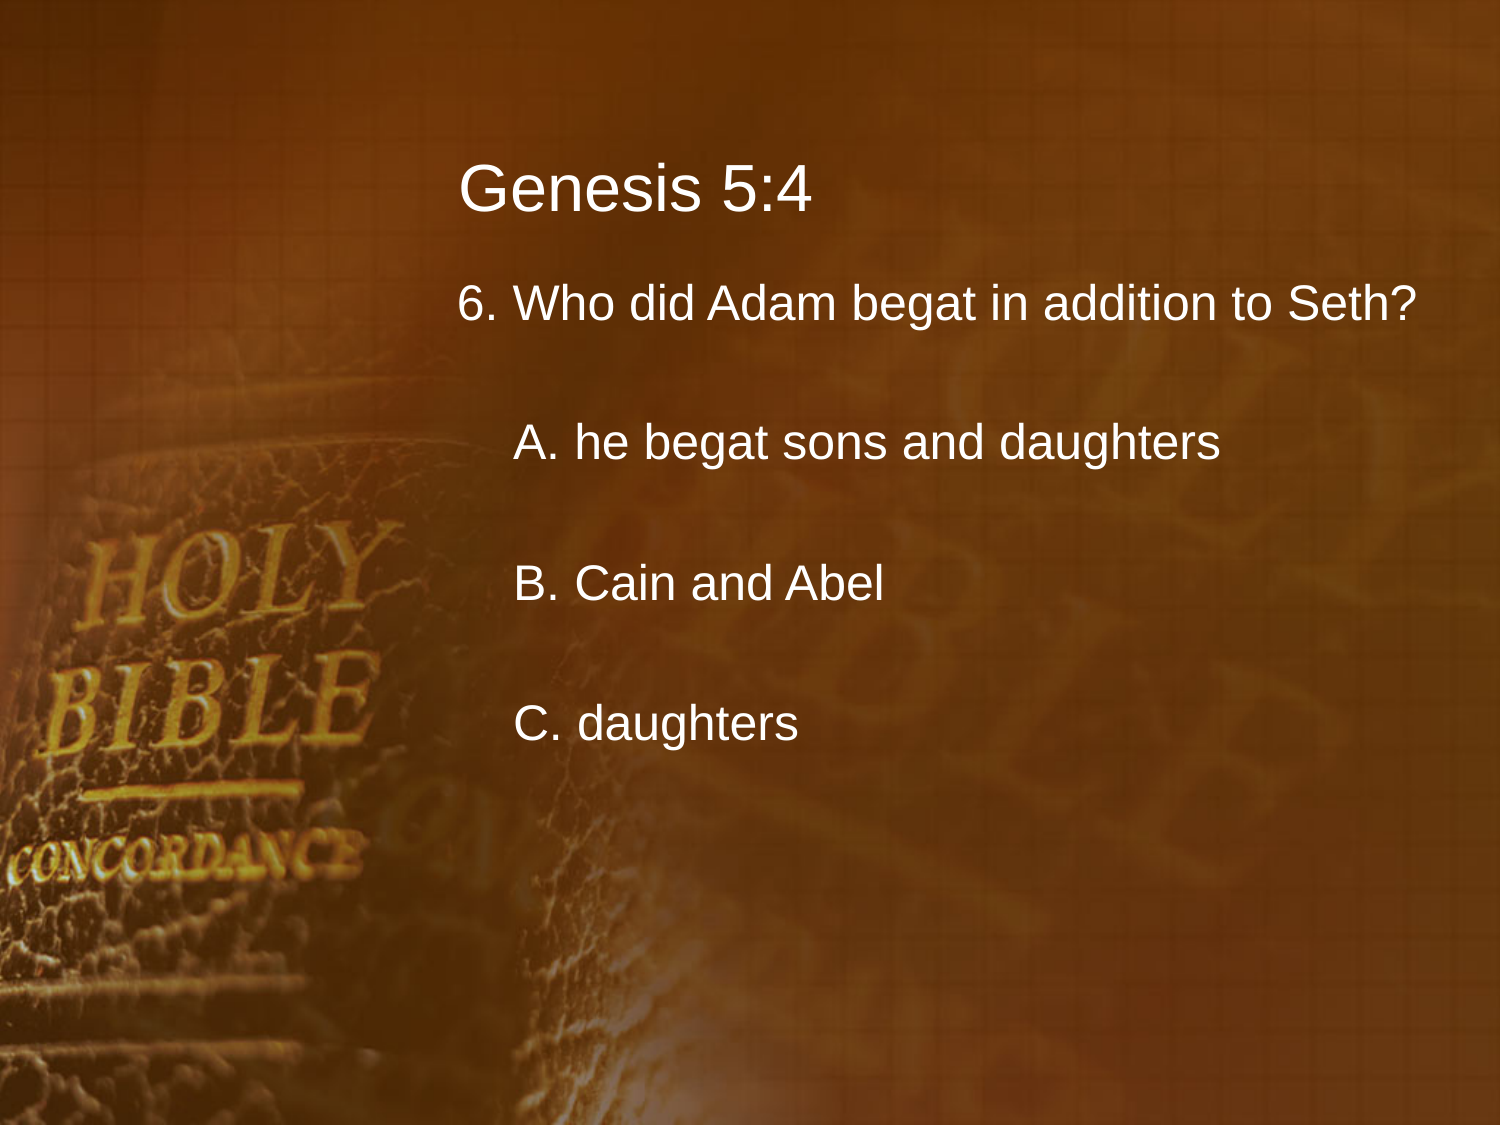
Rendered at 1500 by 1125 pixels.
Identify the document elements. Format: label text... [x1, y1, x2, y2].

title Genesis 5:4 [443, 44, 1480, 233]
picture [0, 0, 1500, 1125]
list 6. Who did Adam begat in addition to Seth? A. he begat sons and daughters B. Cain and Abel C. daughters [441, 262, 1480, 1006]
